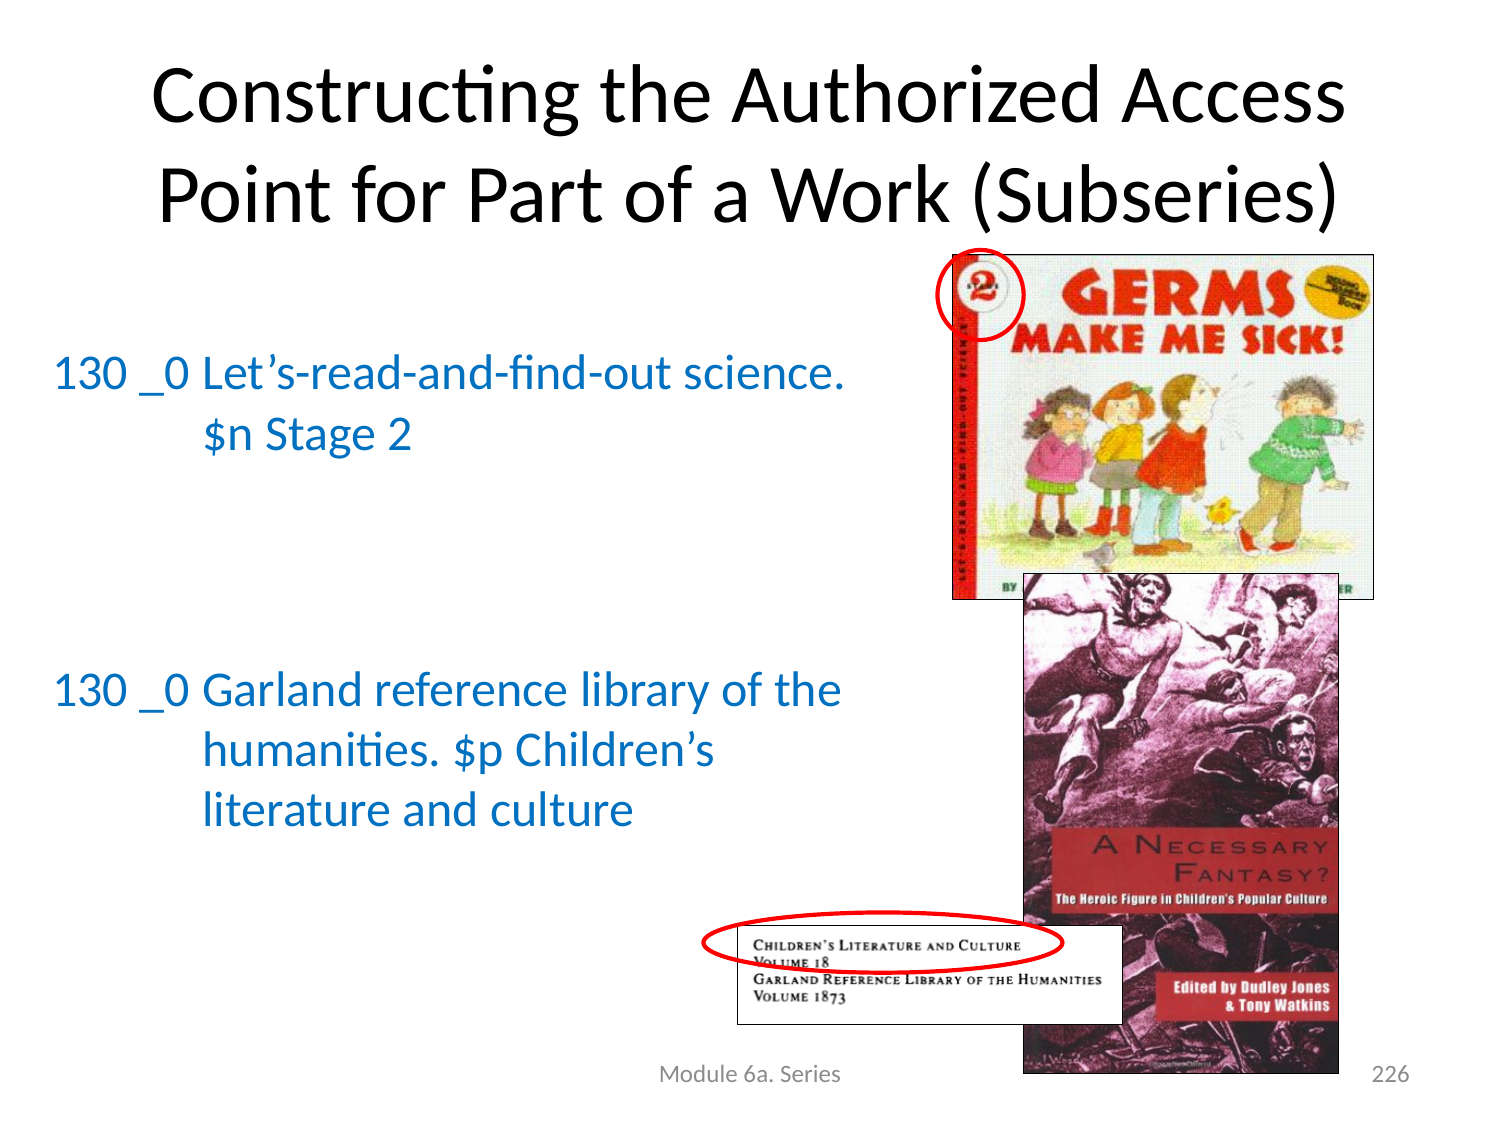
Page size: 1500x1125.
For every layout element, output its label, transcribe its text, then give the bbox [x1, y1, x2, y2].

picture [737, 254, 1374, 1075]
list 130 _0 Let’s-read-and-find-out science. $n Stage 2 130 _0 Garland reference library of the humanities. $p Children’s literature and culture [37, 262, 918, 951]
text_box [962, 247, 1000, 252]
text_box [935, 264, 946, 326]
footer Module 6a. Series [512, 1042, 988, 1103]
slide_number 226 [1074, 1042, 1425, 1103]
text_box Constructing the Authorized Access Point for Part of a Work (Subseries) [74, 45, 1425, 233]
text_box [701, 910, 1018, 962]
